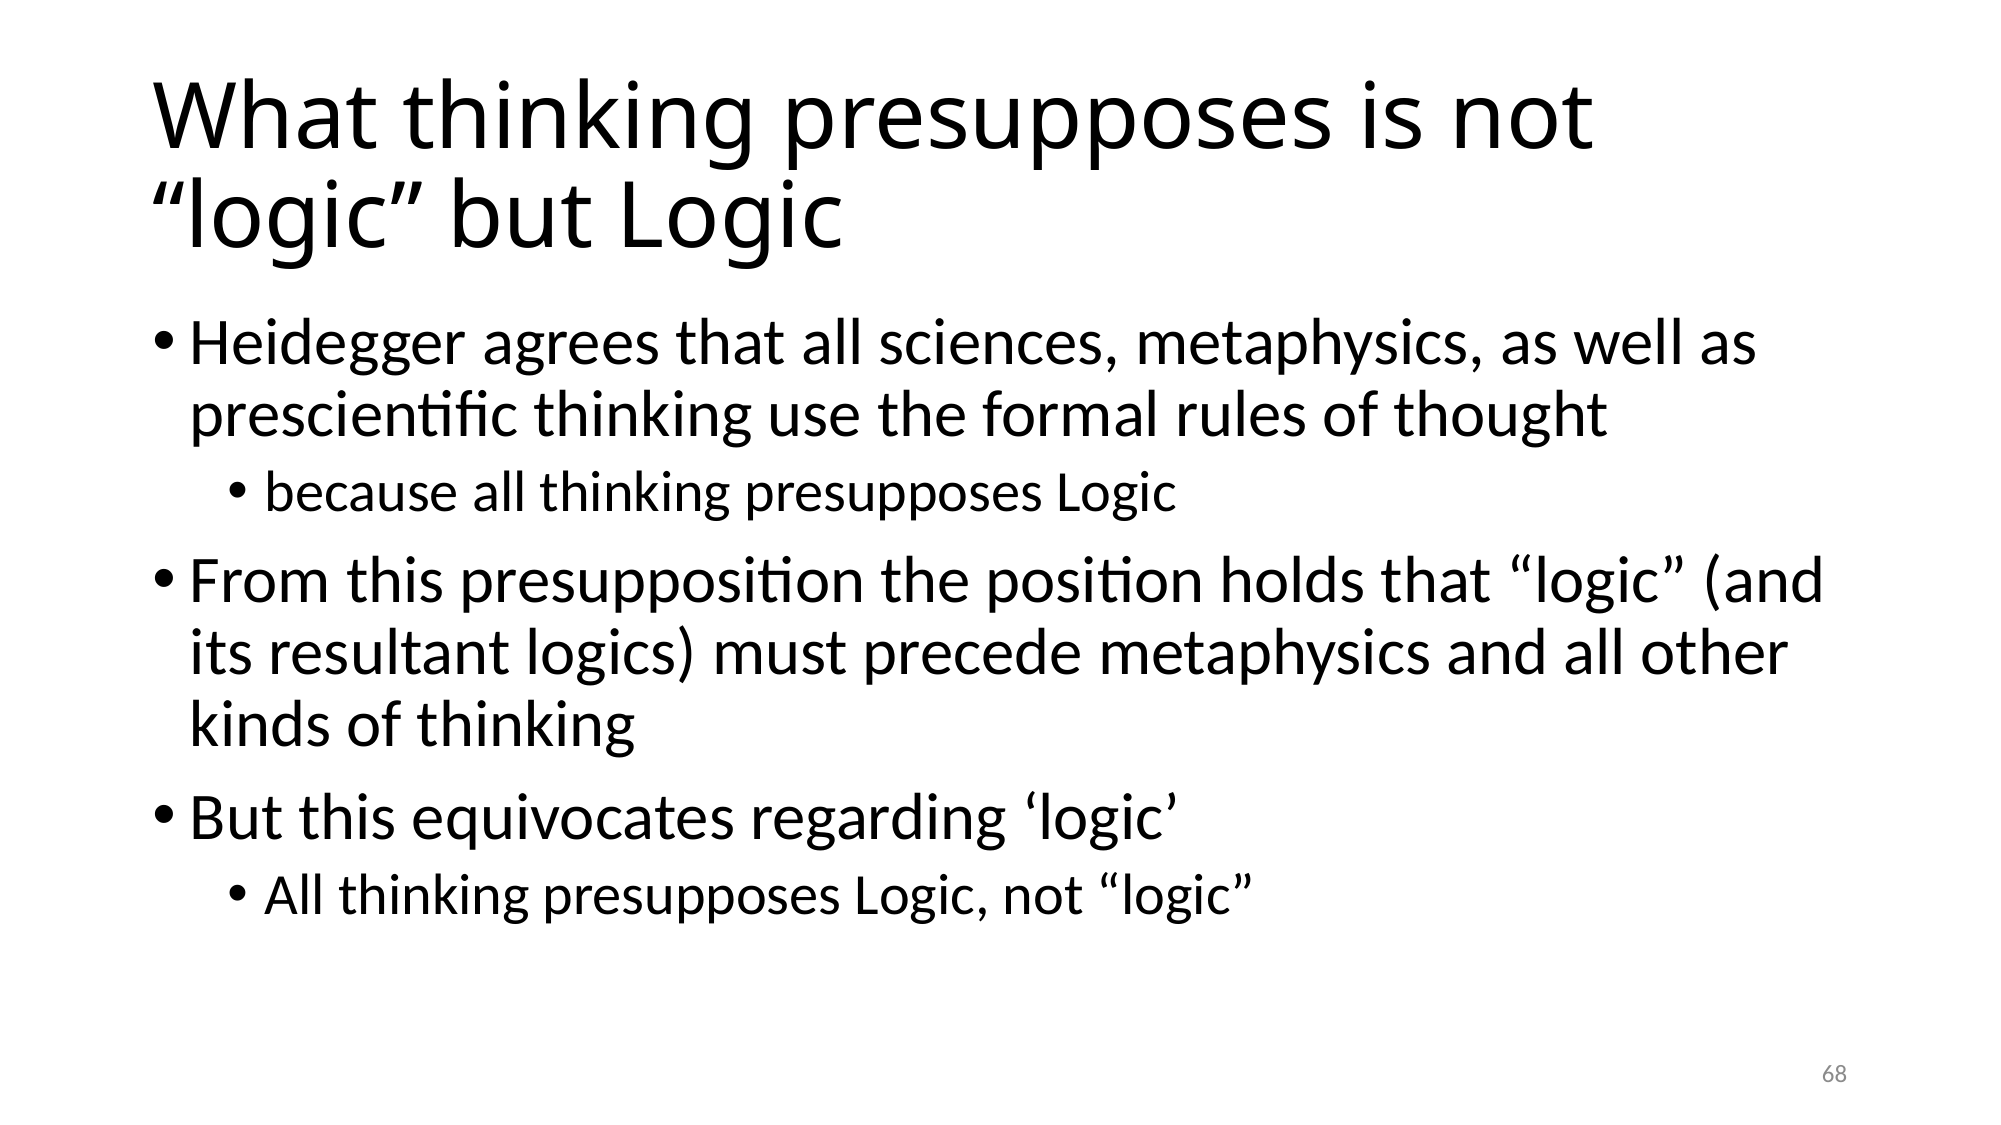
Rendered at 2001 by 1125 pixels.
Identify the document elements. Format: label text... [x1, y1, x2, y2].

list Heidegger agrees that all sciences, metaphysics, as well as prescientific thinking use the formal rules of thought because all thinking presupposes Logic From this presupposition the position holds that “logic” (and its resultant logics) must precede metaphysics and all other kinds of thinking But this equivocates regarding ‘logic’ All thinking presupposes Logic, not “logic” [137, 299, 1863, 1014]
slide_number 68 [1412, 1042, 1863, 1103]
title What thinking presupposes is not “logic” but Logic [137, 59, 1863, 278]
